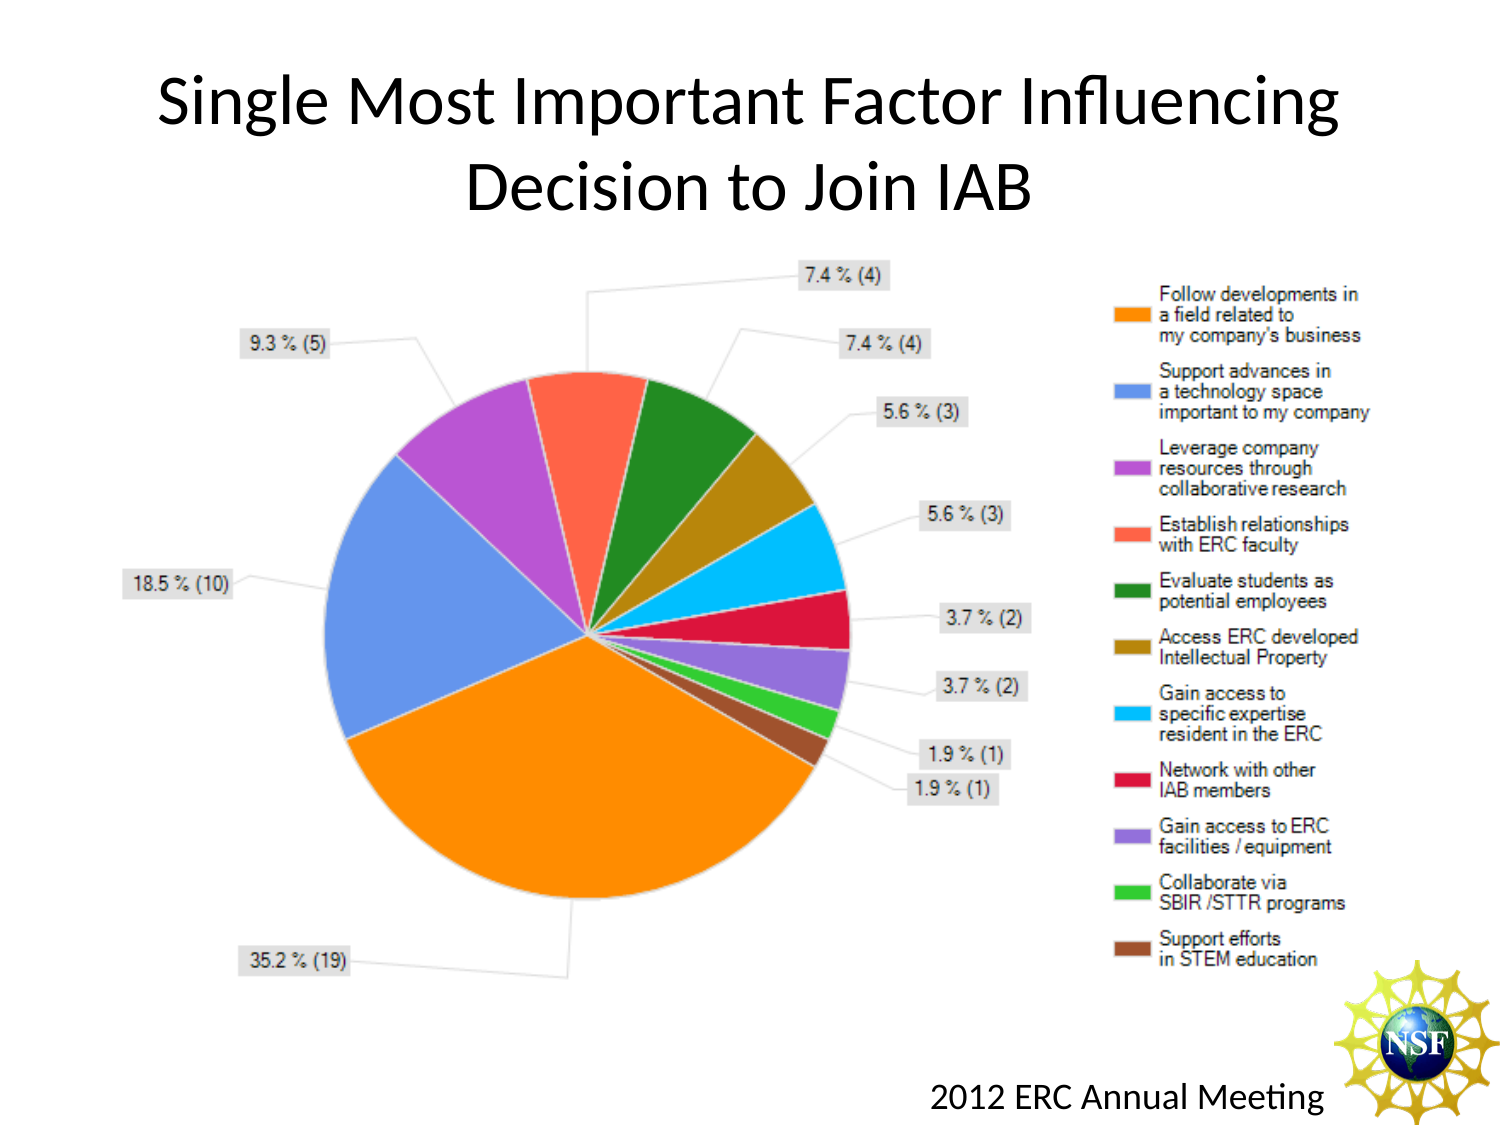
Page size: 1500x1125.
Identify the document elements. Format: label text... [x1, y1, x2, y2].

title Single Most Important Factor Influencing Decision to Join IAB [75, 45, 1425, 124]
picture [74, 124, 1500, 1125]
